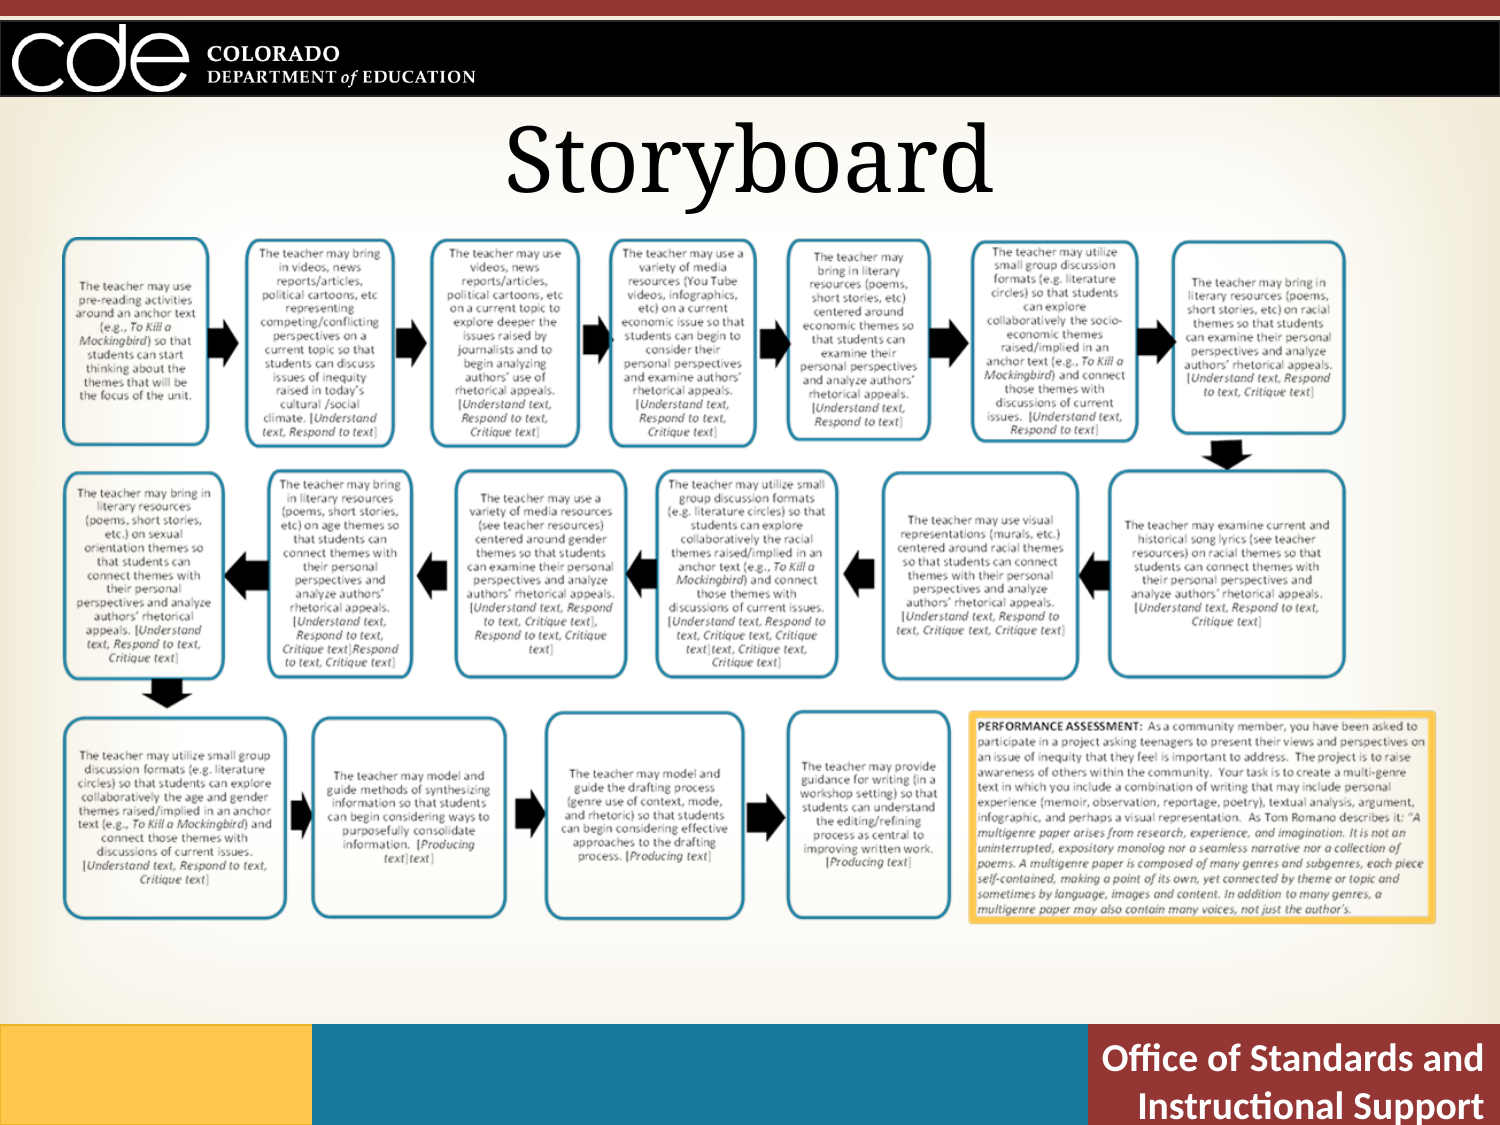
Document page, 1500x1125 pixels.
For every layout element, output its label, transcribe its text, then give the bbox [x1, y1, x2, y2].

picture [0, 97, 1500, 1024]
picture [0, 16, 1500, 20]
picture [12, 24, 475, 92]
title Storyboard [75, 62, 1425, 235]
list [62, 237, 1437, 926]
